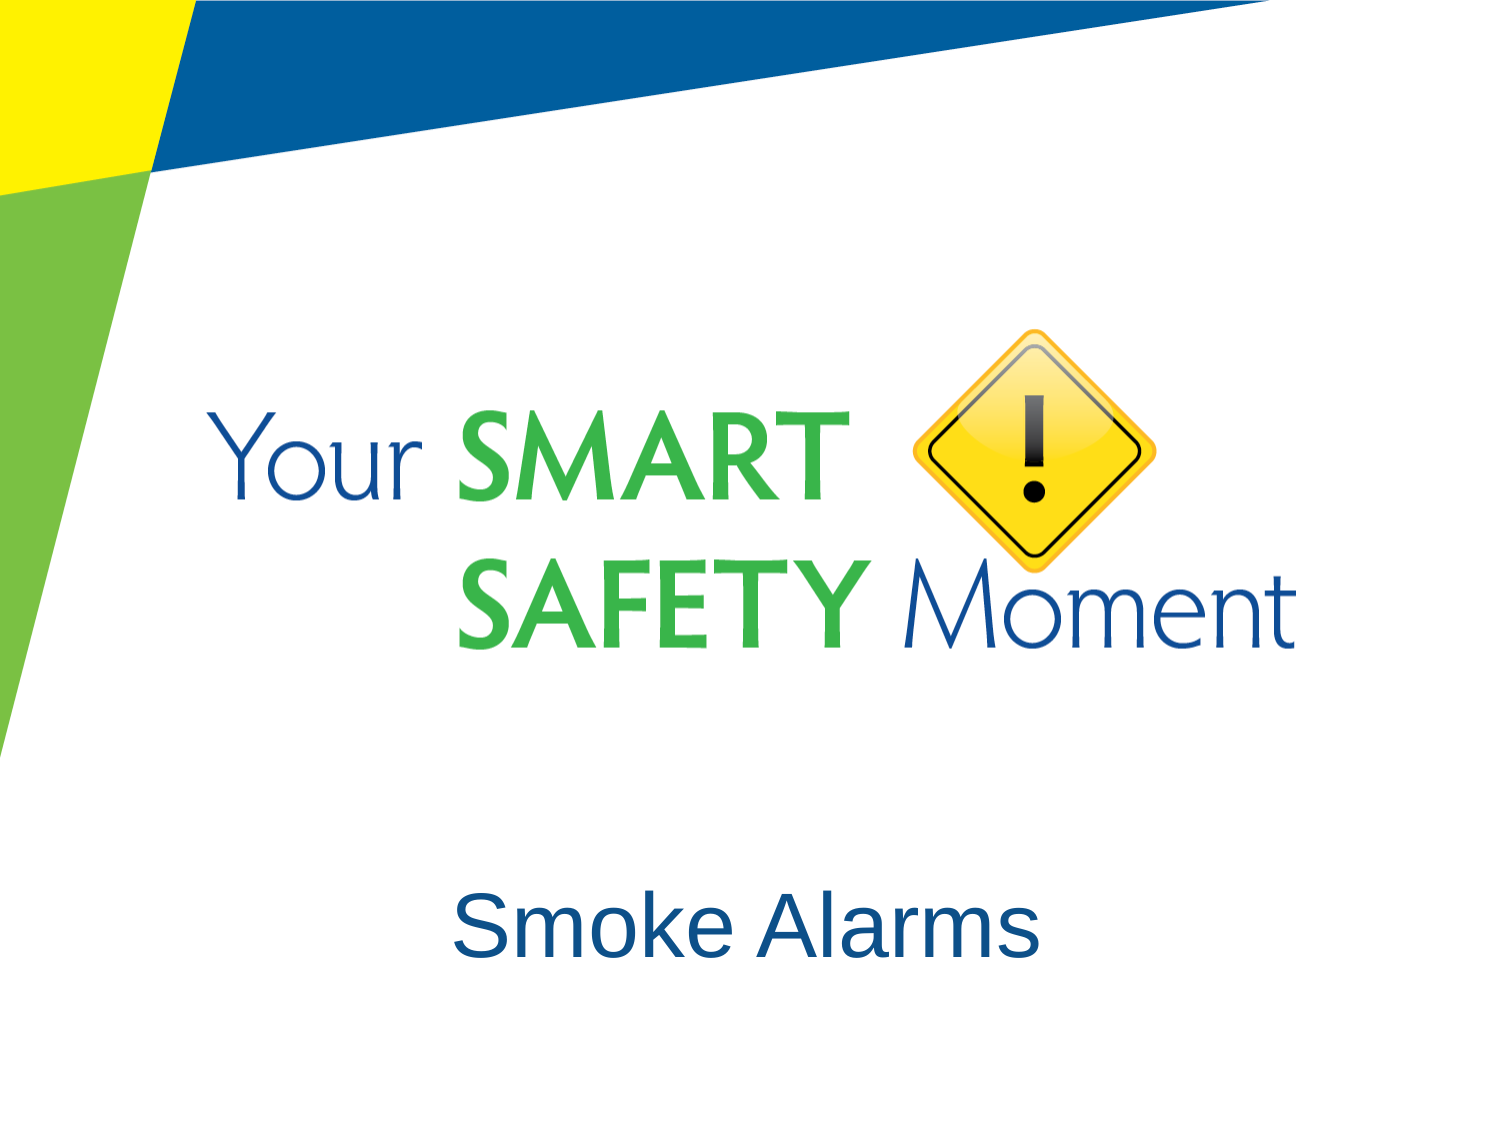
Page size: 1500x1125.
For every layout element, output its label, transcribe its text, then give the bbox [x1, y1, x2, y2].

title Smoke Alarms [23, 748, 1470, 966]
picture [0, 0, 1500, 1125]
